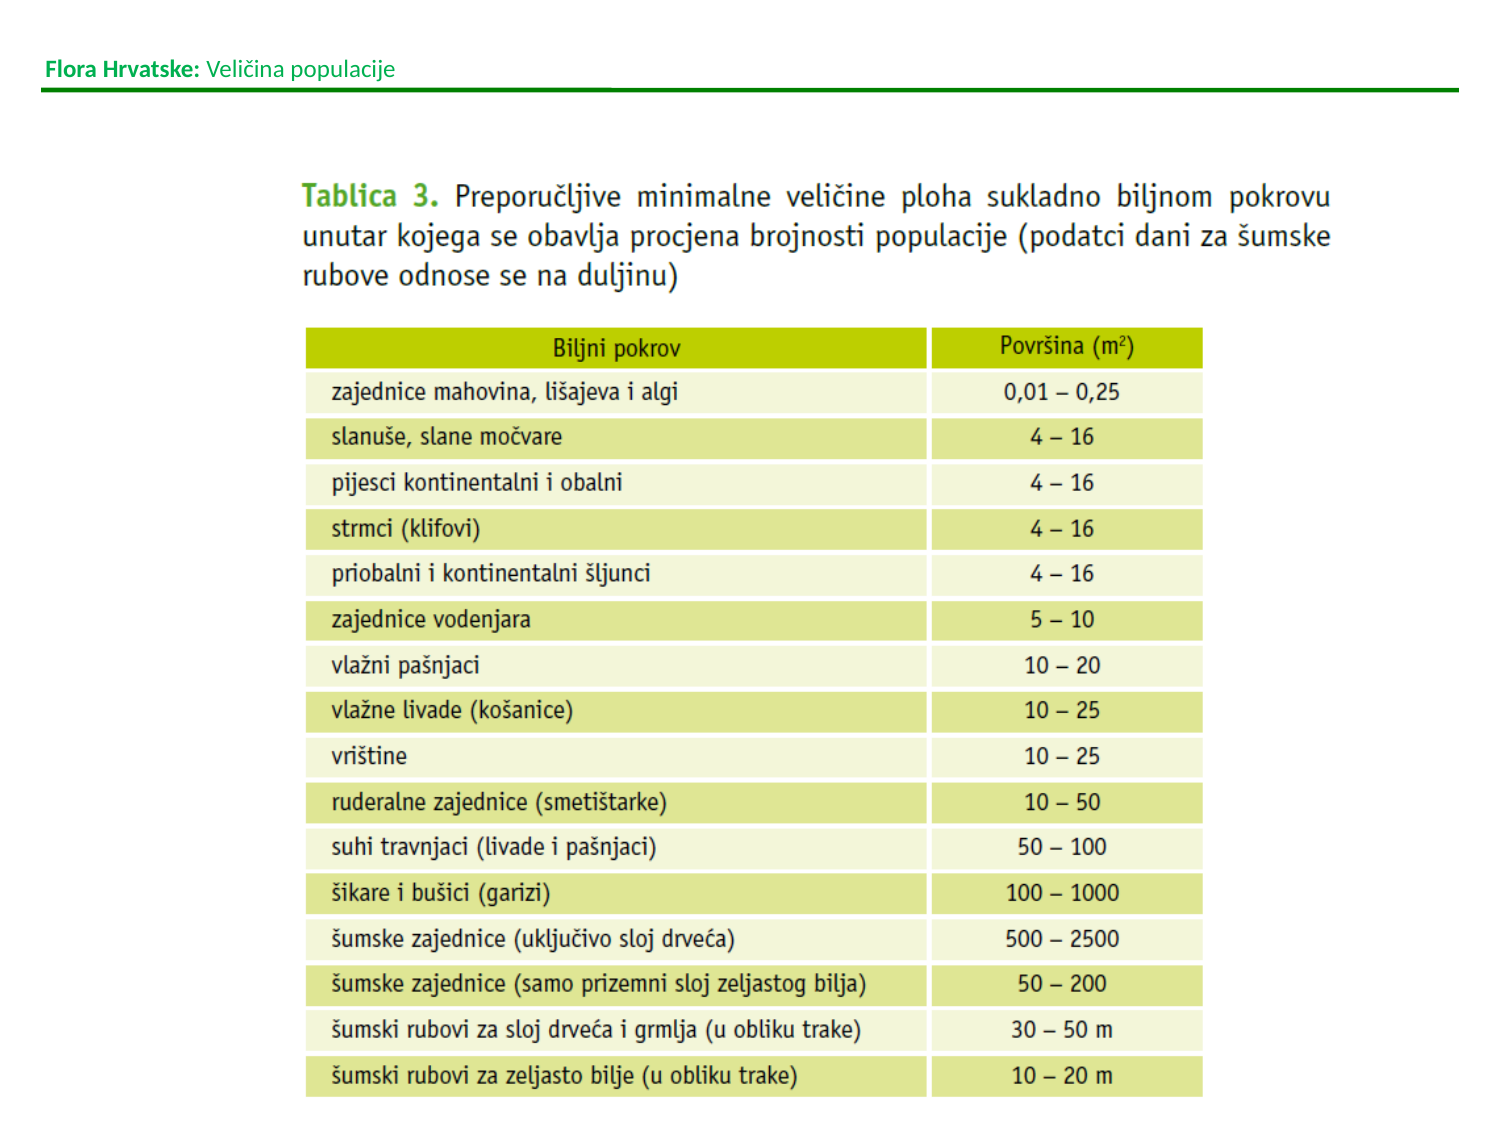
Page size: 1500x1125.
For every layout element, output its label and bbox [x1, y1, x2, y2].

picture [288, 170, 1341, 1123]
text_box [29, 44, 1460, 91]
